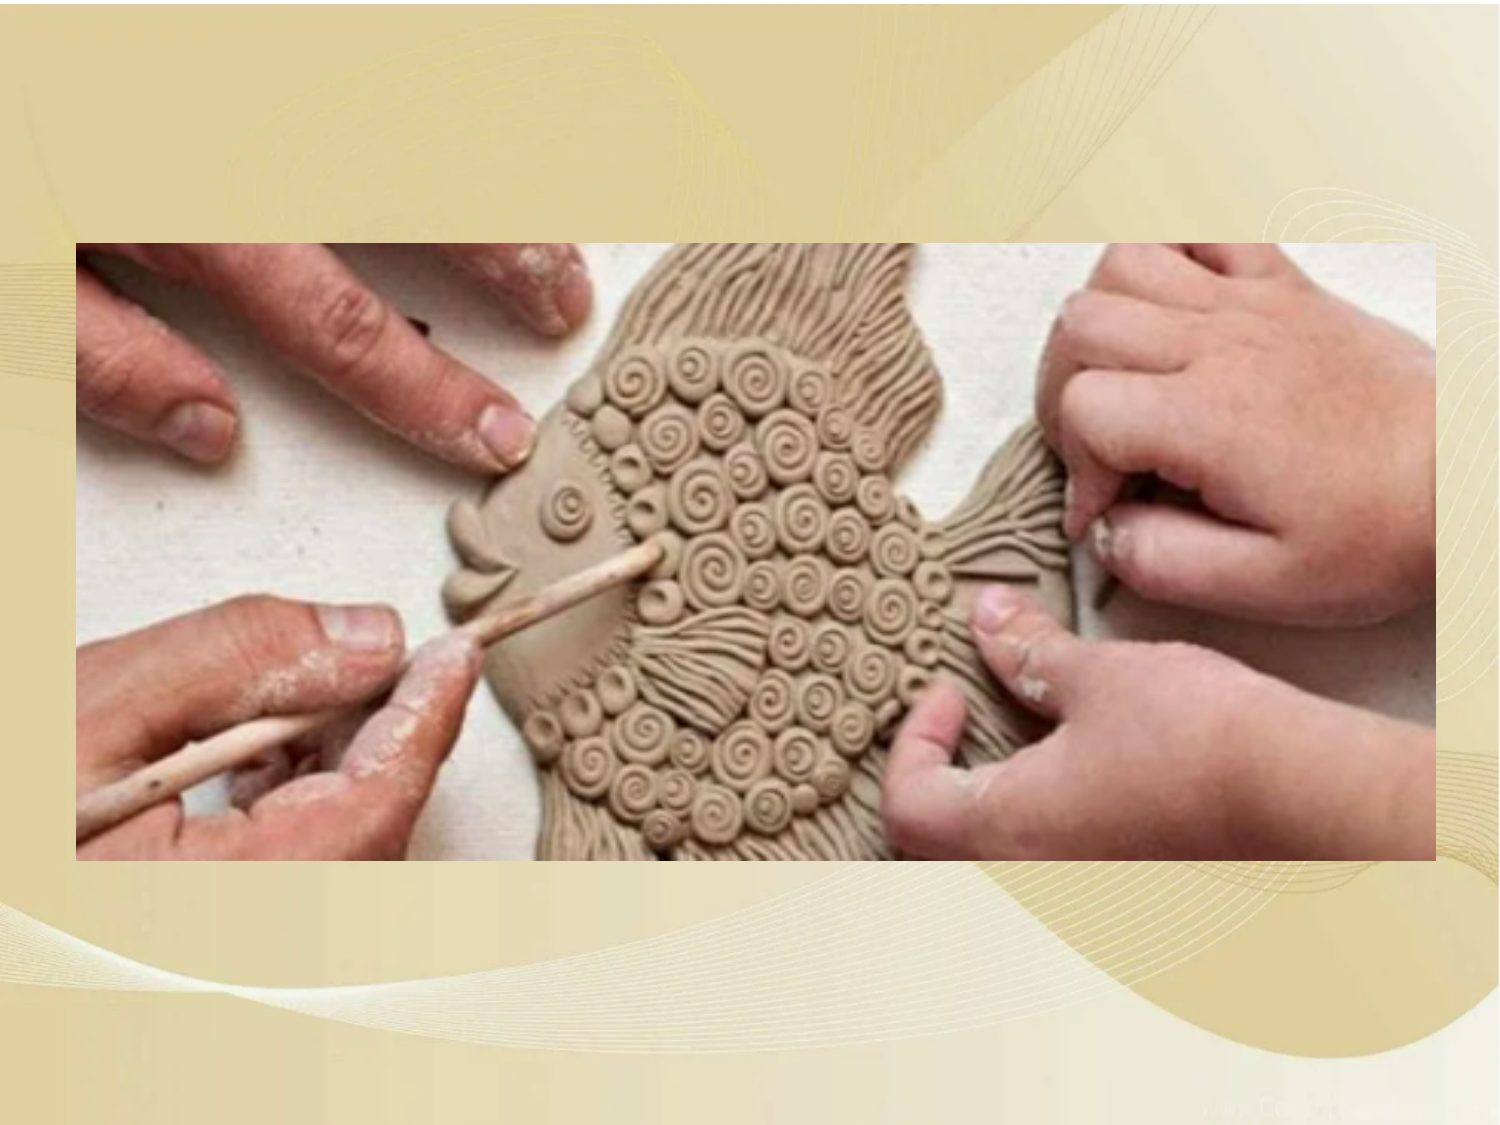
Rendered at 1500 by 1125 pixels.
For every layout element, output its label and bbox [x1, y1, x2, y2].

picture [76, 243, 1436, 861]
list [0, 4, 1500, 1125]
